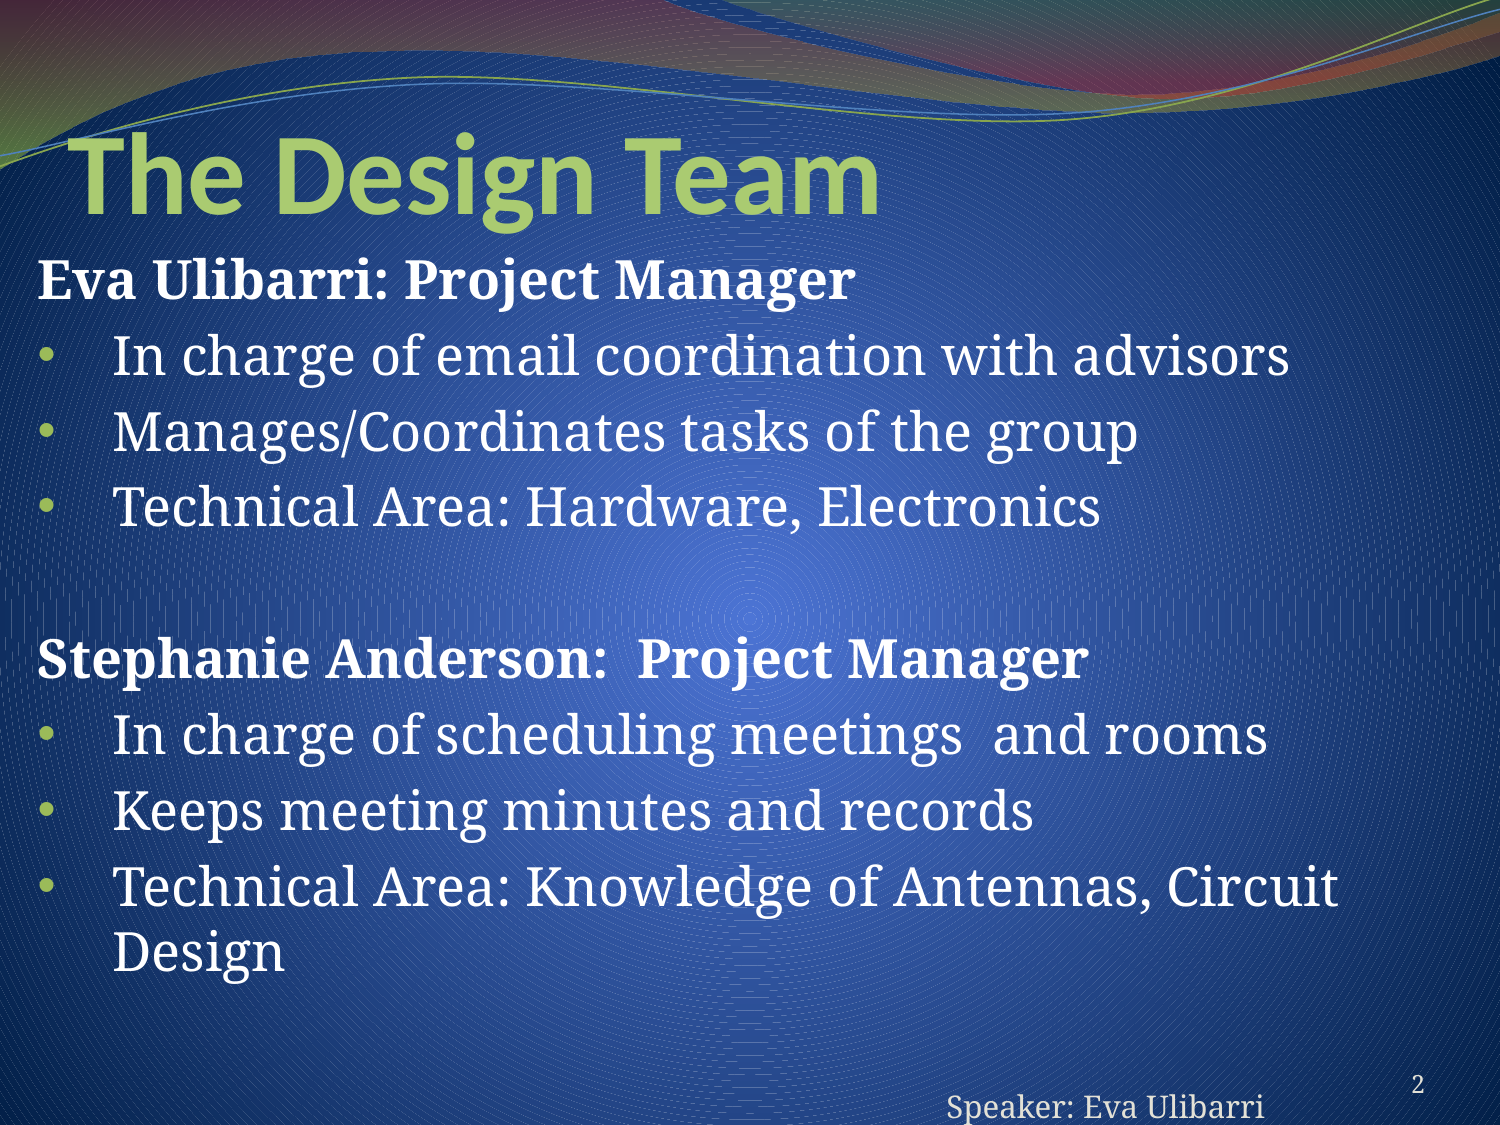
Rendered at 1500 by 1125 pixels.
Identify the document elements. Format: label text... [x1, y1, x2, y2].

footer Speaker: Eva Ulibarri [946, 1065, 1497, 1125]
subtitle Eva Ulibarri: Project Manager In charge of email coordination with advisors Manages/Coordinates tasks of the group Technical Area: Hardware, Electronics Stephanie Anderson: Project Manager In charge of scheduling meetings and rooms Keeps meeting minutes and records Technical Area: Knowledge of Antennas, Circuit Design [37, 237, 1463, 1088]
slide_number 2 [1299, 1042, 1425, 1103]
title The Design Team [0, 0, 888, 238]
